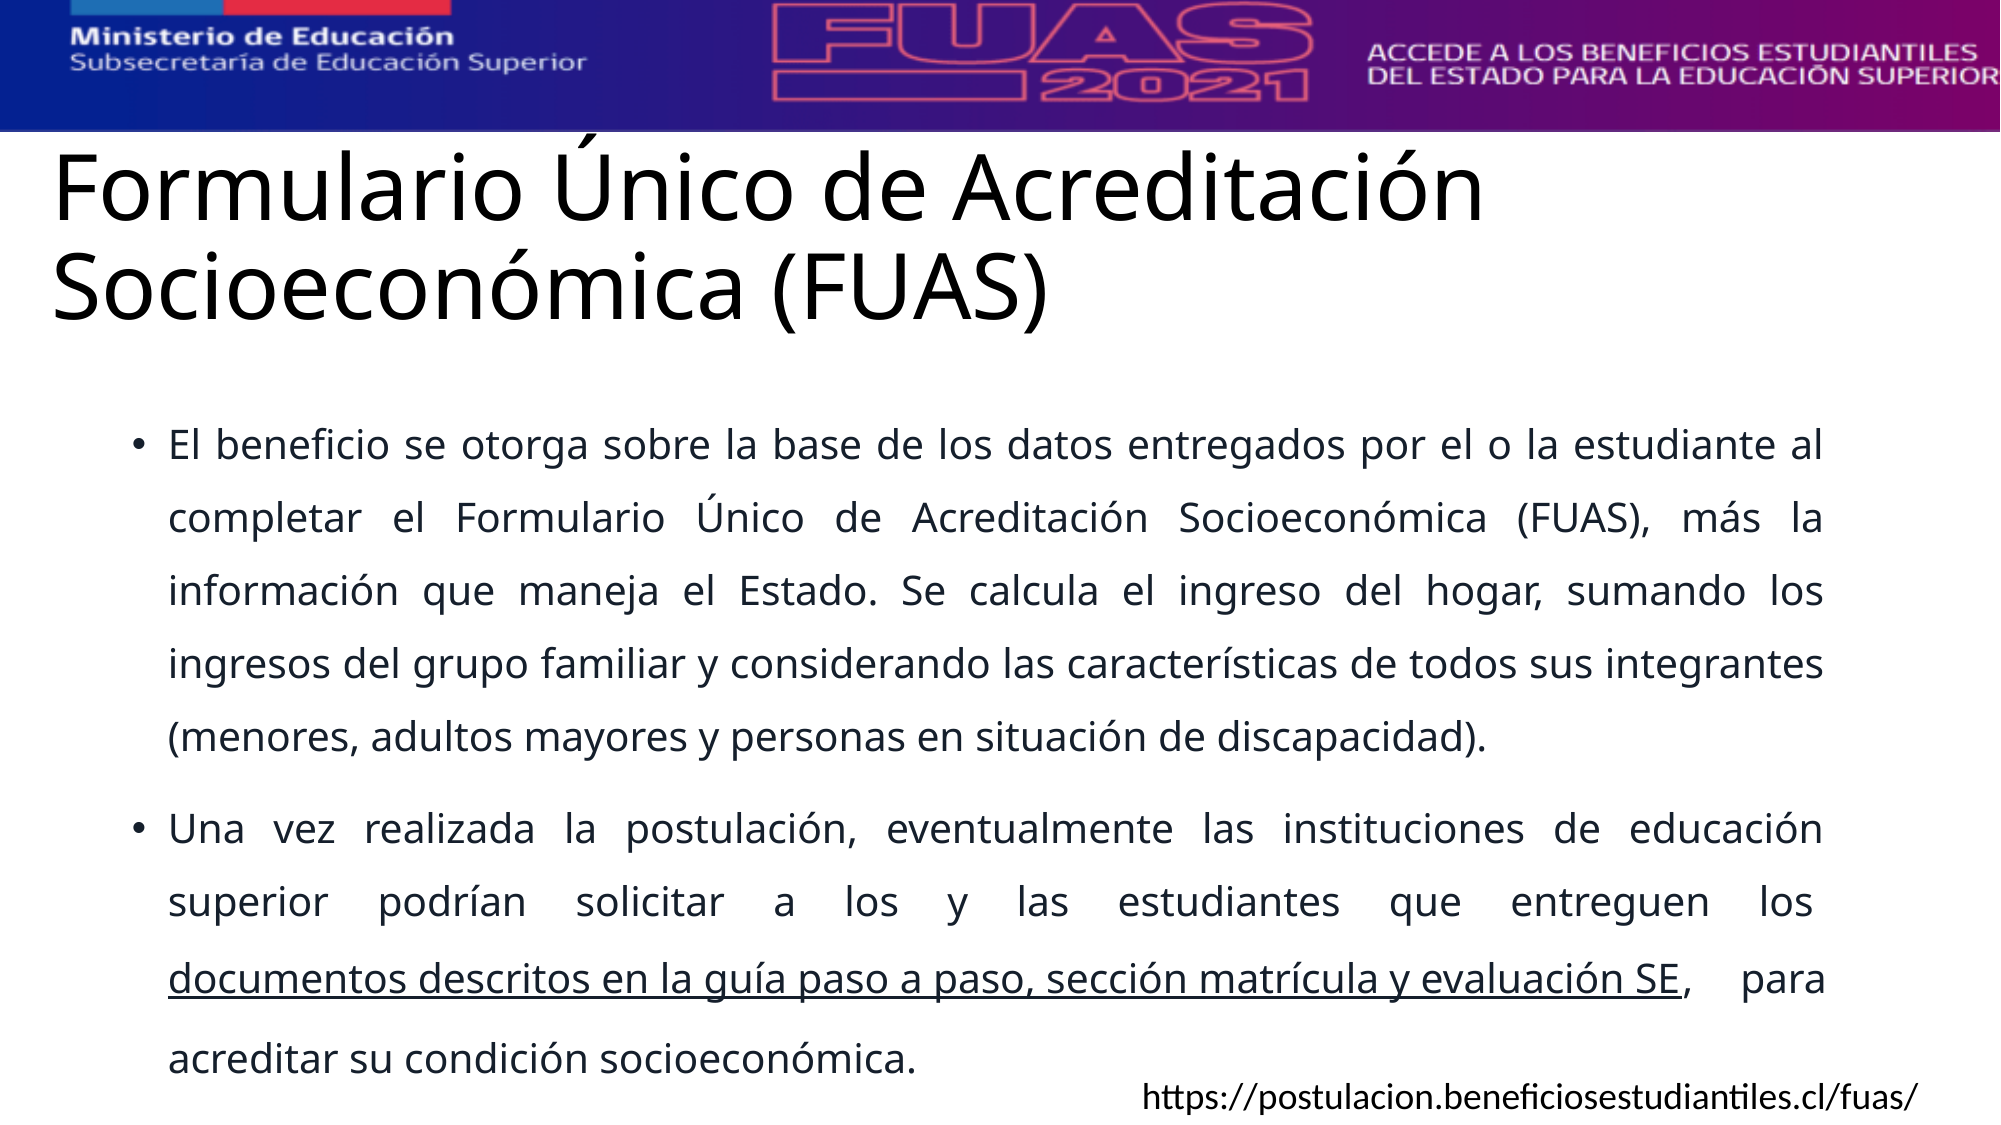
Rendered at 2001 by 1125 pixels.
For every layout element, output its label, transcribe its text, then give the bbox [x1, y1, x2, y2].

picture [0, 0, 2000, 132]
text_box https://postulacion.beneficiosestudiantiles.cl/fuas/ [1127, 1064, 2000, 1125]
list El beneficio se otorga sobre la base de los datos entregados por el o la estudiante al completar el Formulario Único de Acreditación Socioeconómica (FUAS), más la información que maneja el Estado. Se calcula el ingreso del hogar, sumando los ingresos del grupo familiar y considerando las características de todos sus integrantes (menores, adultos mayores y personas en situación de discapacidad). Una vez realizada la postulación, eventualmente las instituciones de educación superior podrían solicitar a los y las estudiantes que entreguen los documentos descritos en la guía paso a paso, sección matrícula y evaluación SE, para acreditar su condición socioeconómica. [116, 386, 1842, 1101]
title Formulario Único de Acreditación Socioeconómica (FUAS) [35, 132, 1855, 349]
